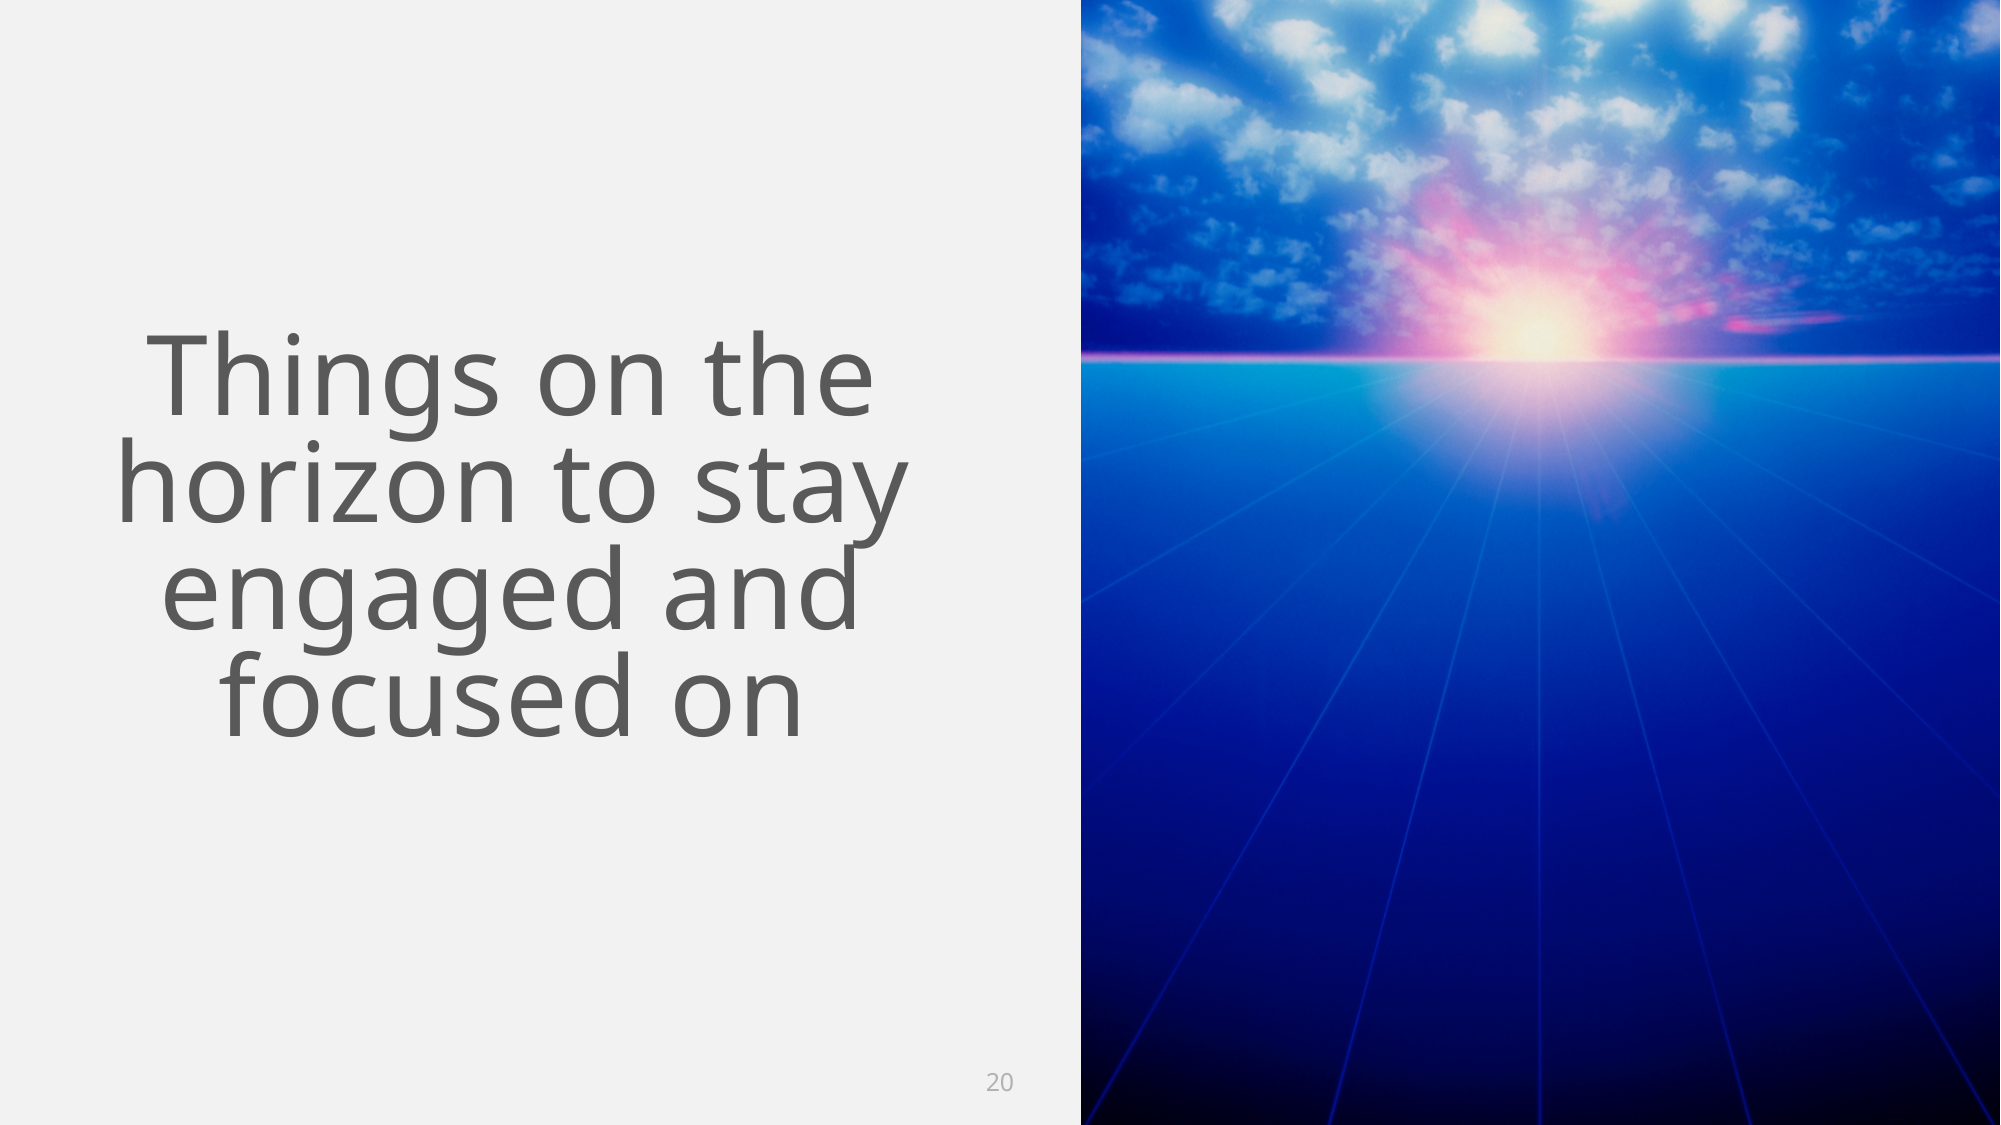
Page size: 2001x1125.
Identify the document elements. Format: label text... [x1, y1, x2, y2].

slide_number 20 [0, 1053, 1080, 1114]
picture [1080, 0, 2000, 1125]
title Things on the horizon to stay engaged and focused on [107, 295, 919, 758]
